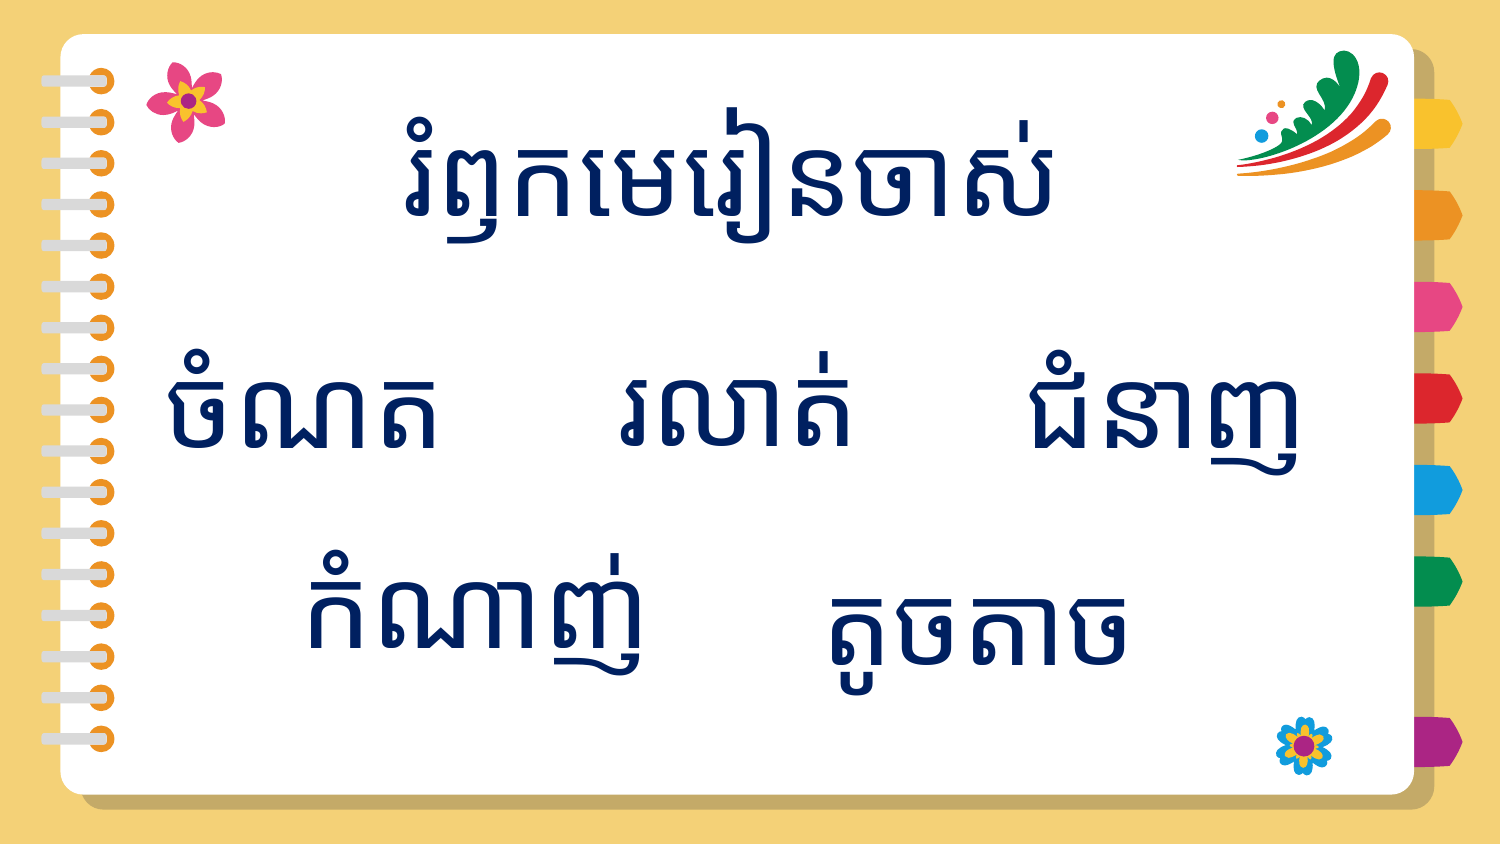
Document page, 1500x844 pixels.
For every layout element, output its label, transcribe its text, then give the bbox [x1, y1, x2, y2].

text_box កំណាញ់ [241, 506, 710, 701]
text_box រំឭកមេរៀនចាស់ [218, 74, 1247, 269]
text_box រលាត់ [505, 304, 973, 499]
text_box ជំនាញ [932, 306, 1400, 501]
text_box តូចតាច [744, 523, 1213, 718]
text_box ចំណត [71, 306, 539, 501]
